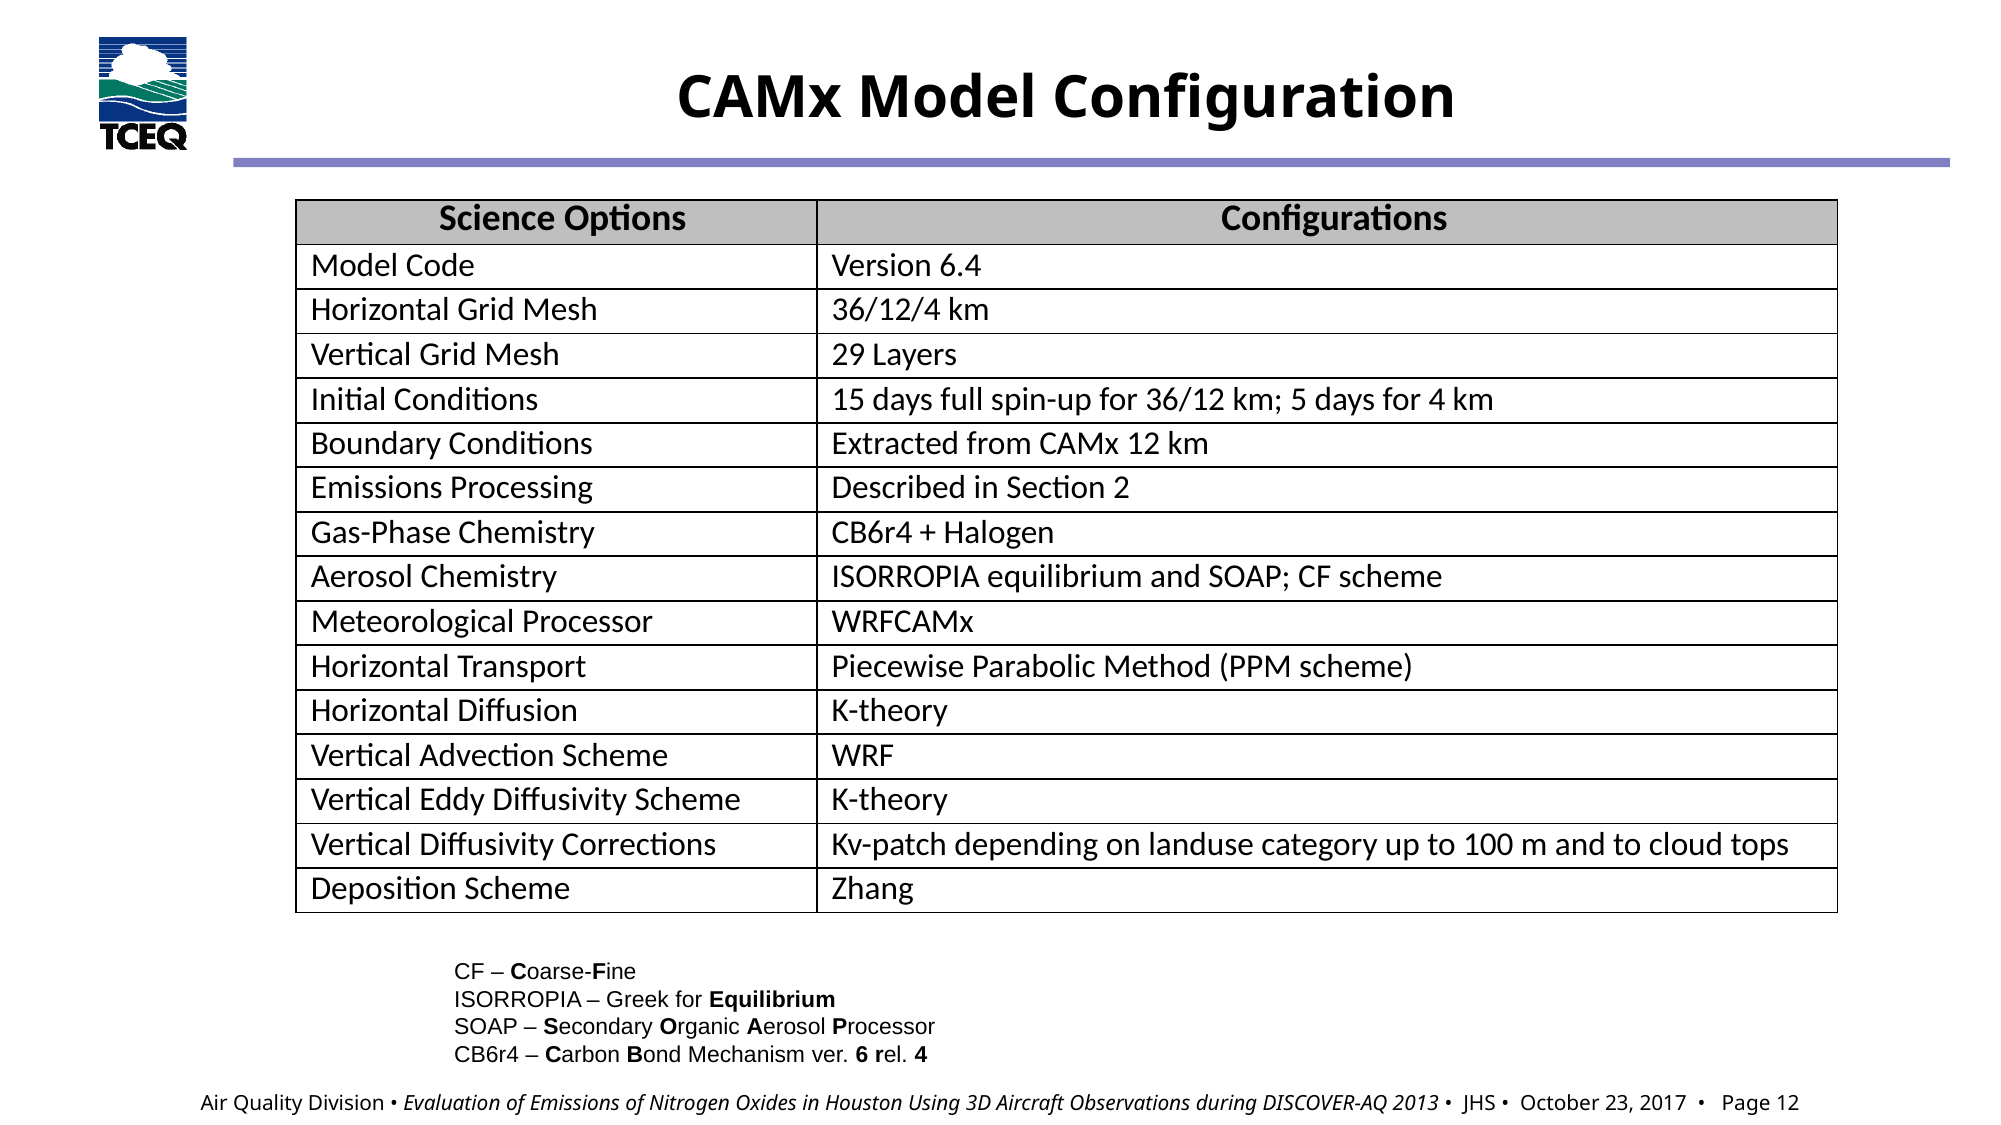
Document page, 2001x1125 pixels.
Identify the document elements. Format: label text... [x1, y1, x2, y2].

table_cell Version 6.4 [818, 245, 1837, 288]
table_header Science Options [297, 201, 816, 244]
table_cell Zhang [818, 869, 1837, 912]
table_cell 29 Layers [818, 334, 1837, 377]
table_cell Vertical Diffusivity Corrections [297, 824, 816, 867]
table_cell CB6r4 + Halogen [818, 513, 1837, 555]
title CAMx Model Configuration [316, 24, 1817, 163]
table_cell Horizontal Transport [297, 646, 816, 689]
table_cell Horizontal Diffusion [297, 691, 816, 733]
table_cell K-theory [818, 780, 1837, 823]
table_cell 36/12/4 km [818, 290, 1837, 333]
table_header Configurations [818, 201, 1837, 244]
table_cell Piecewise Parabolic Method (PPM scheme) [818, 646, 1837, 689]
table_cell Vertical Advection Scheme [297, 735, 816, 778]
table_cell ISORROPIA equilibrium and SOAP; CF scheme [818, 557, 1837, 600]
table_cell Vertical Grid Mesh [297, 334, 816, 377]
table_cell Model Code [297, 245, 816, 288]
table_cell Extracted from CAMx 12 km [818, 424, 1837, 466]
table_cell Meteorological Processor [297, 602, 816, 644]
table_cell K-theory [818, 691, 1837, 733]
table_cell WRF [818, 735, 1837, 778]
table_cell Initial Conditions [297, 379, 816, 422]
table_cell Emissions Processing [297, 468, 816, 511]
table_cell Vertical Eddy Diffusivity Scheme [297, 780, 816, 823]
table_cell Gas-Phase Chemistry [297, 513, 816, 555]
table_cell Described in Section 2 [818, 468, 1837, 511]
picture [99, 37, 187, 150]
text_box CF – Coarse-Fine ISORROPIA – Greek for Equilibrium SOAP – Secondary Organic Aerosol Processor CB6r4 – Carbon Bond Mechanism ver. 6 rel. 4 [439, 949, 951, 1074]
table_cell Boundary Conditions [297, 424, 816, 466]
table_cell WRFCAMx [818, 602, 1837, 644]
table_cell Deposition Scheme [297, 869, 816, 912]
table_cell 15 days full spin-up for 36/12 km; 5 days for 4 km [818, 379, 1837, 422]
table_cell Aerosol Chemistry [297, 557, 816, 600]
table_cell Horizontal Grid Mesh [297, 290, 816, 333]
table_cell Kv-patch depending on landuse category up to 100 m and to cloud tops [818, 824, 1837, 867]
